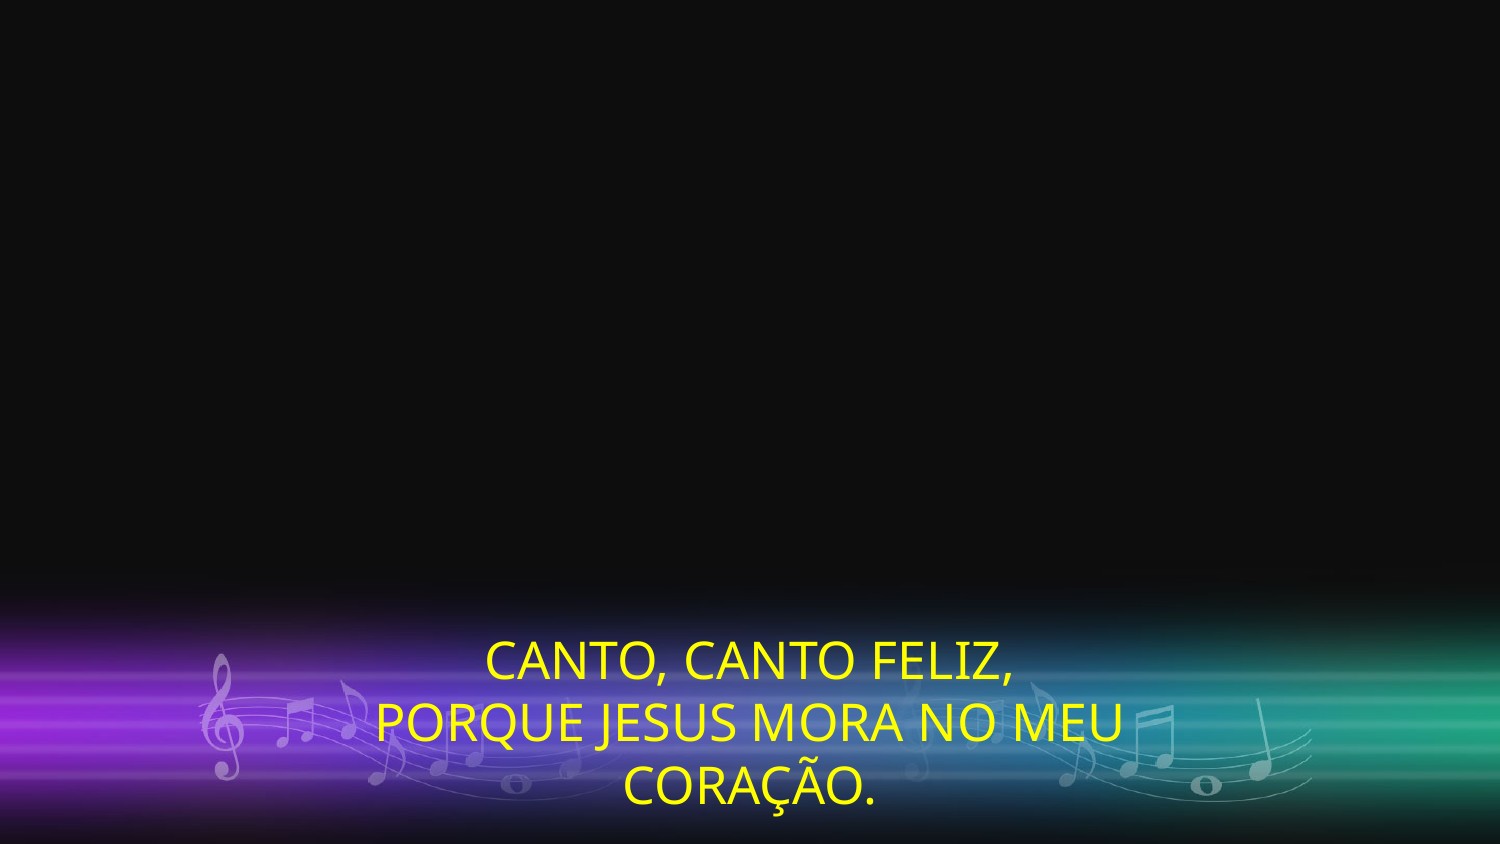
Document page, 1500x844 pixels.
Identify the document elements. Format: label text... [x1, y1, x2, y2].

picture [0, 0, 1500, 844]
text_box CANTO, CANTO FELIZ, PORQUE JESUS MORA NO MEU CORAÇÃO. [265, 619, 1235, 822]
